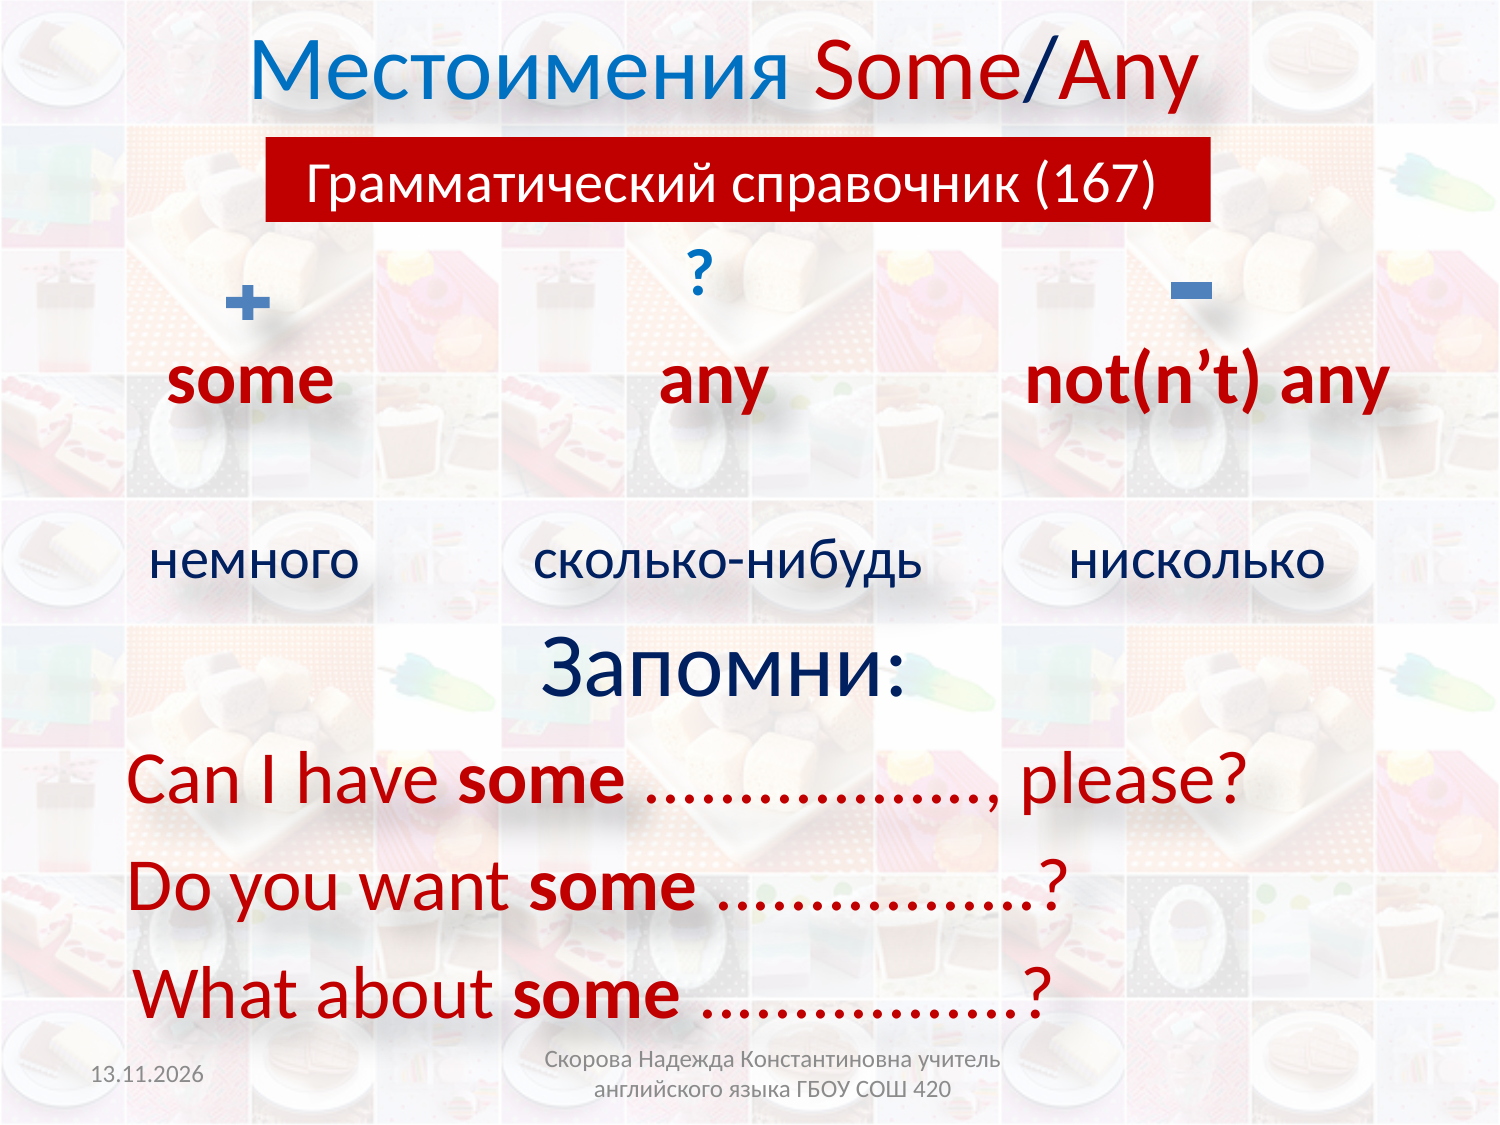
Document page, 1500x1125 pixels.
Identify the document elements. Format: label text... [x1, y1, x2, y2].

text_box Грамматический справочник (167) [265, 137, 1211, 222]
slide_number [75, 1042, 425, 1103]
footer Скорова Надежда Константиновна учитель английского языка ГБОУ СОШ 420 [512, 1042, 1034, 1103]
title Местоимения Some/Any [0, 0, 1406, 165]
text_box Do you want some .................? [112, 727, 1435, 933]
text_box Can I have some .................., please? [112, 621, 1412, 727]
text_box [1169, 280, 1214, 301]
text_box Запомни: [525, 597, 951, 723]
text_box [224, 283, 272, 322]
text_box What about some .................? [100, 845, 1400, 1041]
text_box ? some any not(n’t) any немного сколько-нибудь нисколько [100, 196, 1451, 845]
